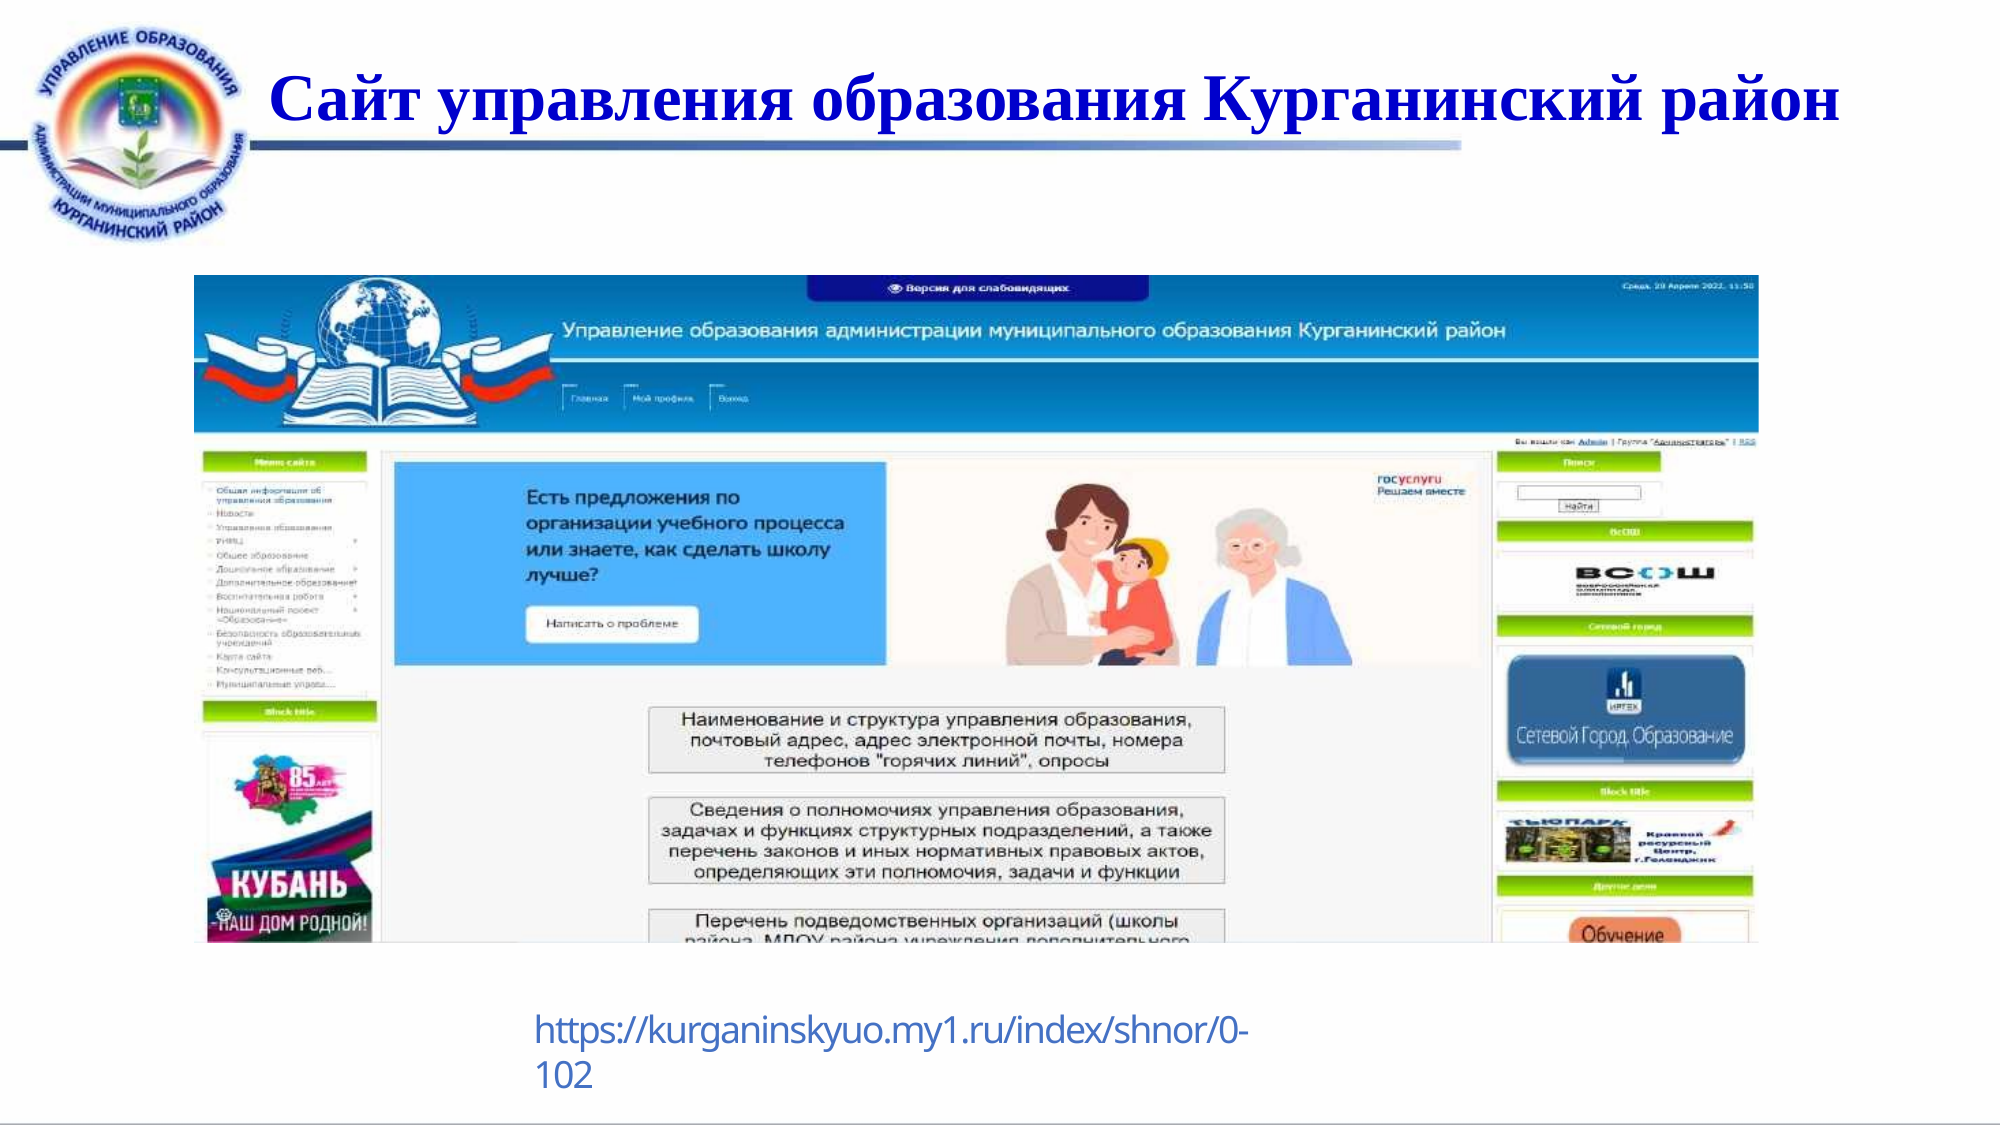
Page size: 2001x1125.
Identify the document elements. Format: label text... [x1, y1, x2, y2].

text_box [194, 275, 1759, 943]
title Сайт управления образования Курганинский район [266, 51, 1849, 242]
text_box https://kurganinskyuo.my1.ru/index/shnor/0-102 [531, 1003, 1290, 1096]
picture [0, 0, 2000, 1125]
